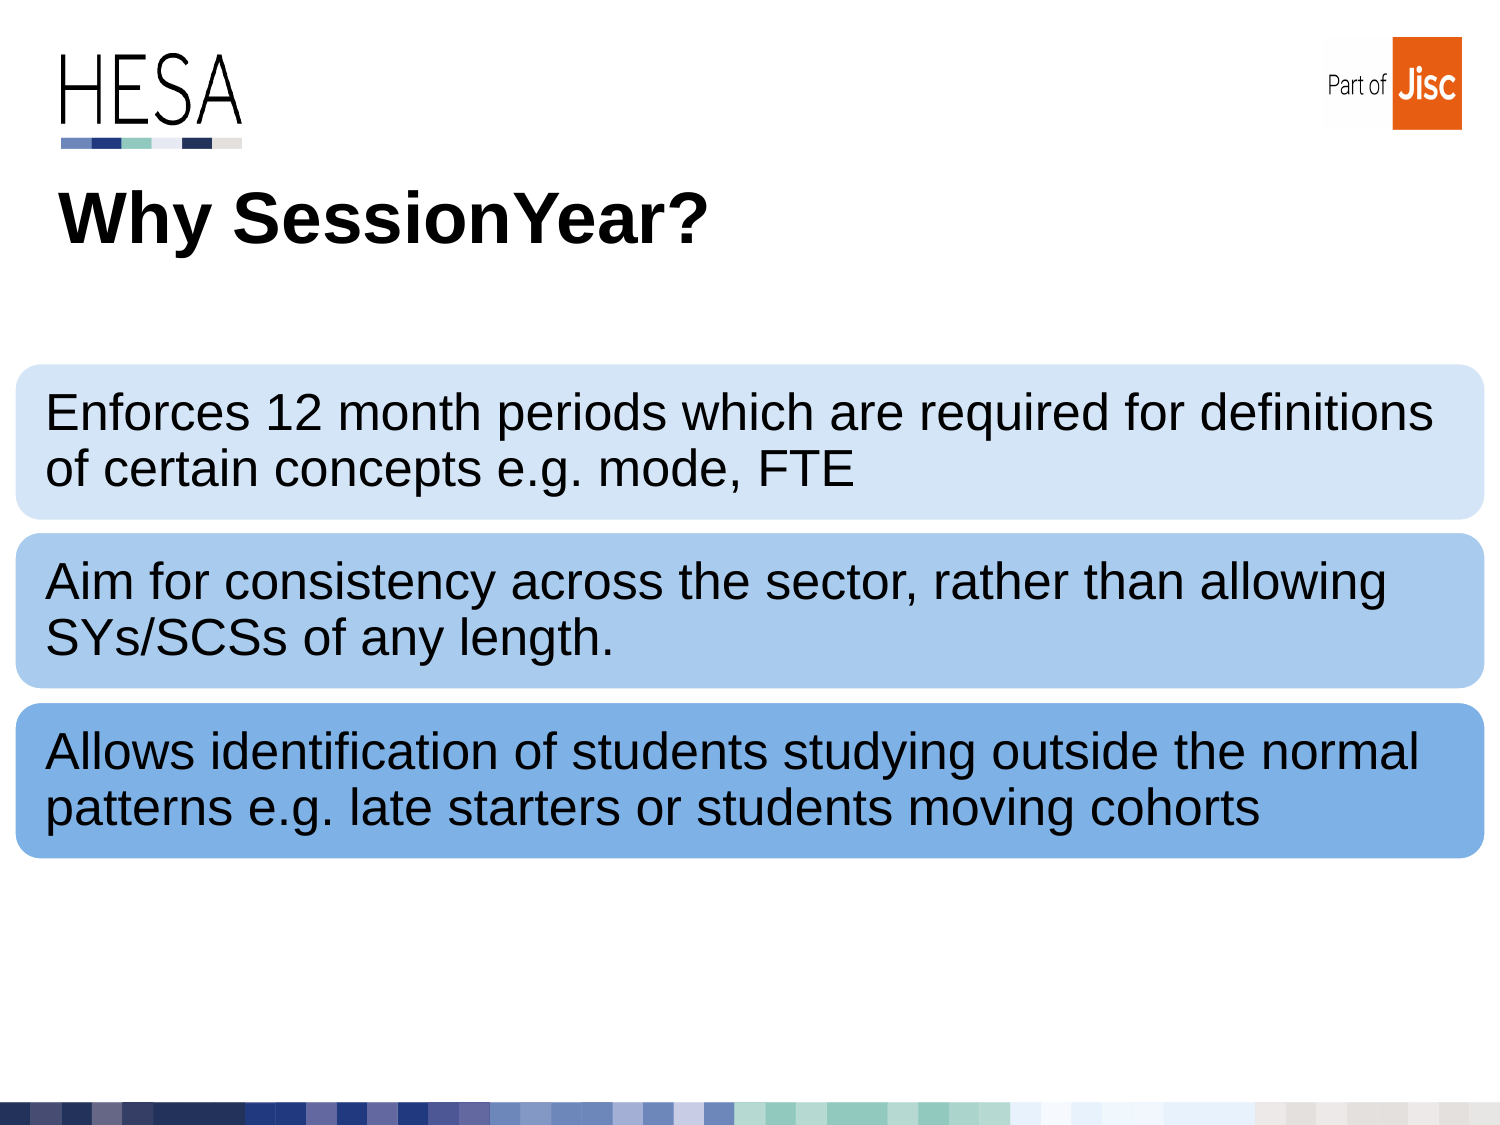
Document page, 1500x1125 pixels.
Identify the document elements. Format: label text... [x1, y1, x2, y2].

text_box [14, 305, 1486, 916]
picture [1323, 37, 1462, 130]
title Why SessionYear? [59, 162, 1452, 305]
picture [61, 53, 242, 149]
picture [0, 1102, 1500, 1125]
